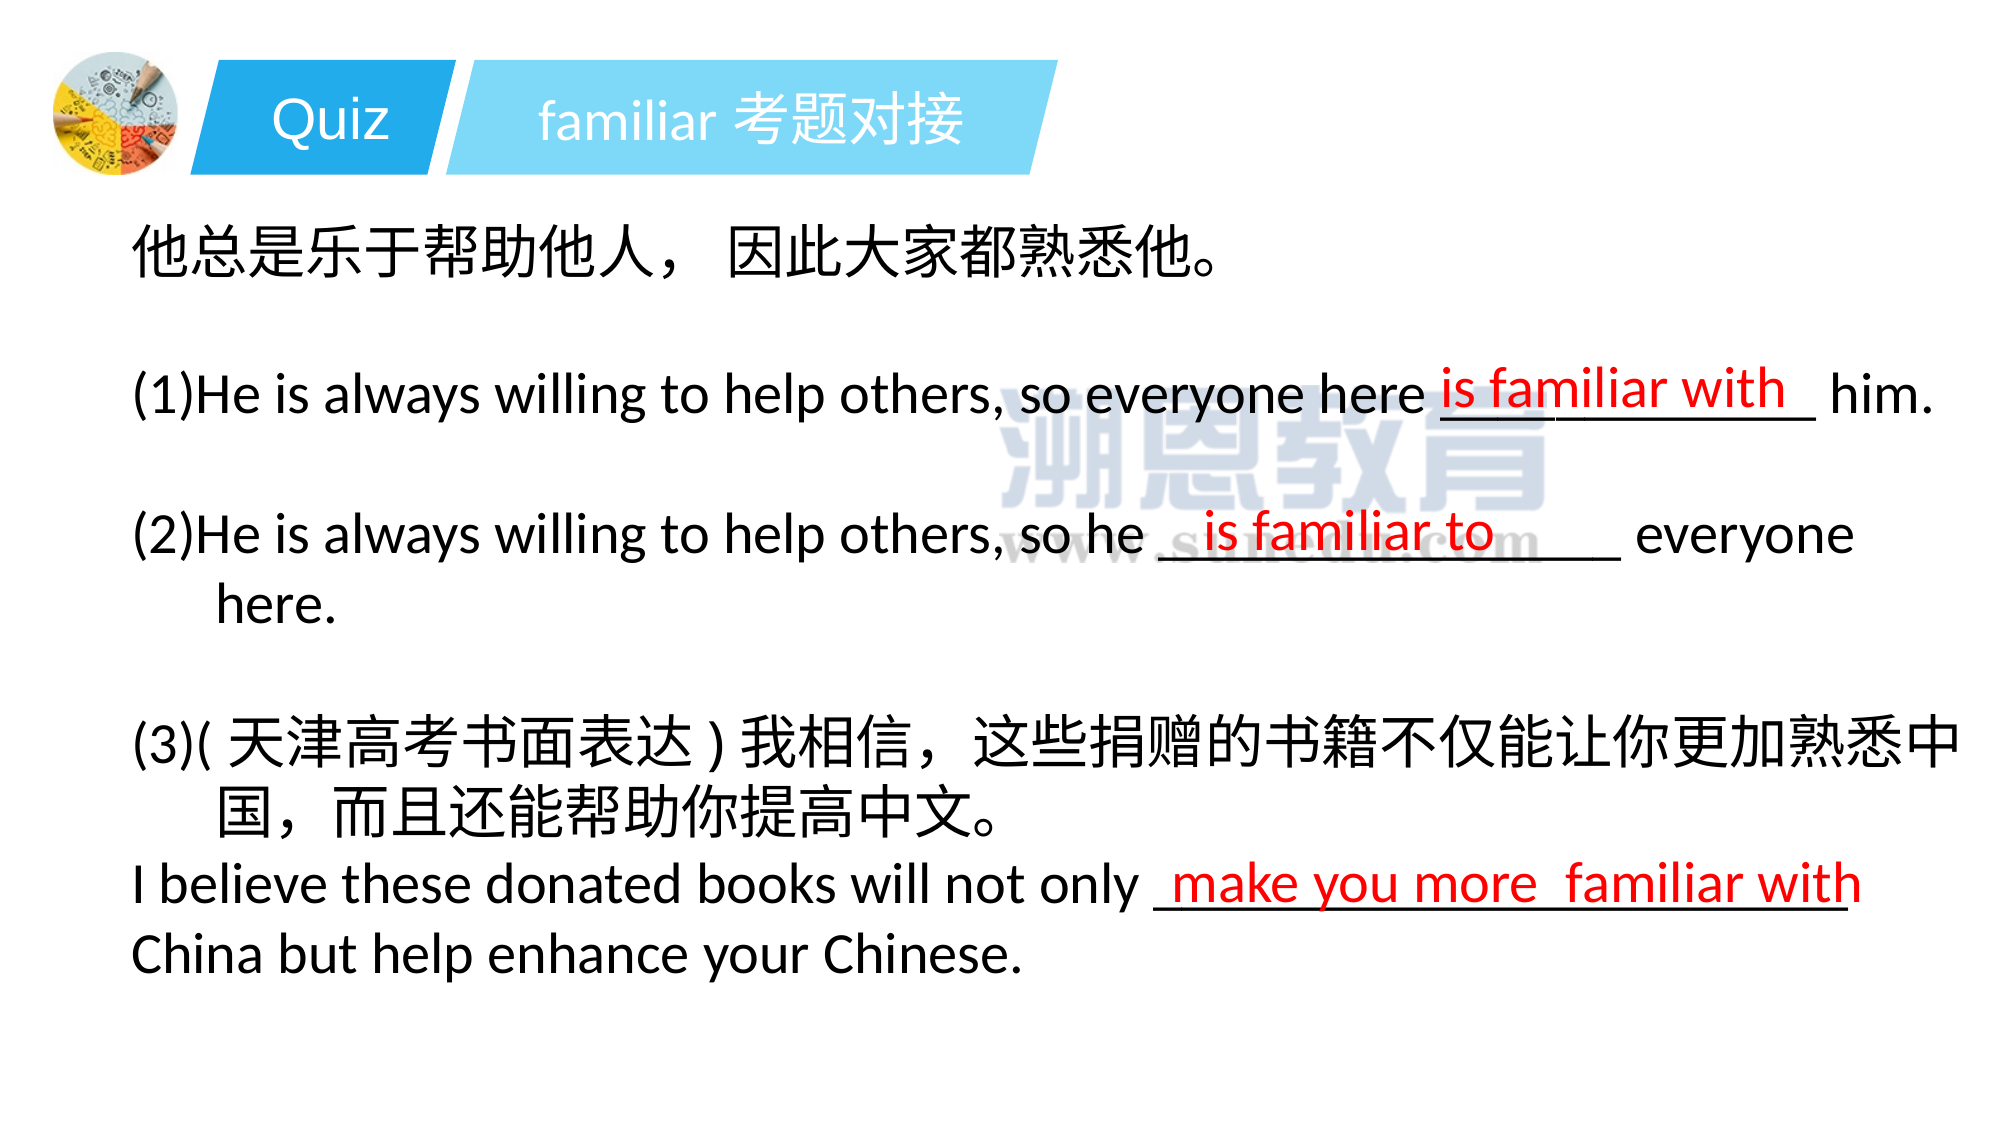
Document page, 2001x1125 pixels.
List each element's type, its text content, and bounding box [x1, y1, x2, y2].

text_box 他总是乐于帮助他人， 因此大家都熟悉他。 (1)He is always willing to help others, so everyone here _____________ him. (2)He is always willing to help others, so he ________________ everyone here. (3)(天津高考书面表达)我相信，这些捐赠的书籍不仅能让你更加熟悉中国，而且还能帮助你提高中文。 I believe these donated books will not only ________________________ China but help enhance your Chinese. [116, 208, 2000, 1125]
text_box familiar考题对接 [444, 58, 1060, 176]
picture [53, 52, 179, 175]
text_box Quiz [271, 81, 392, 152]
text_box is familiar to [1175, 484, 1515, 570]
text_box [188, 58, 458, 176]
text_box is familiar with [1425, 341, 1851, 427]
text_box make you more familiar with [1143, 836, 1933, 922]
